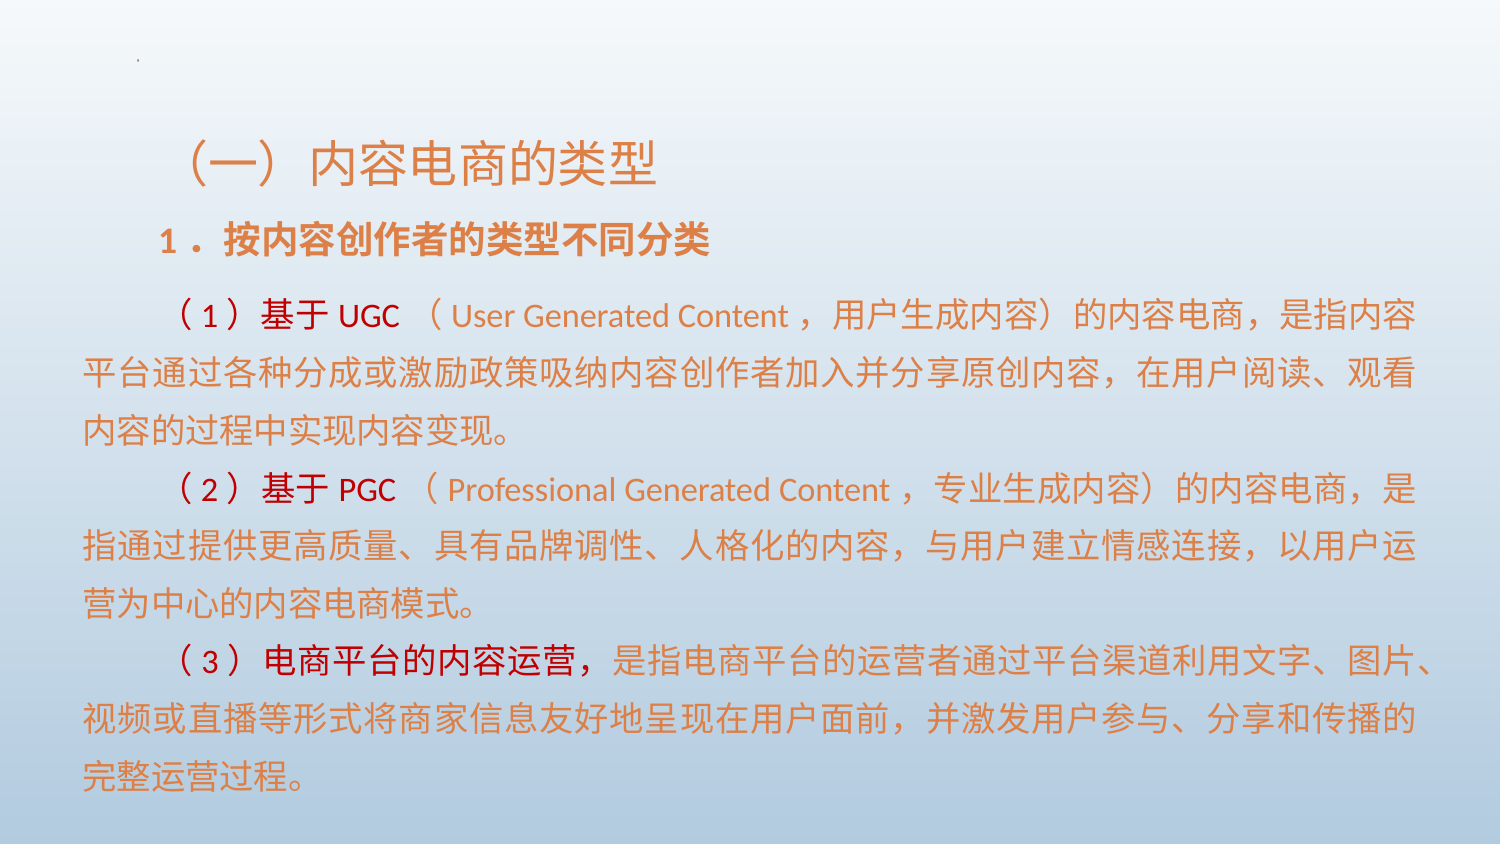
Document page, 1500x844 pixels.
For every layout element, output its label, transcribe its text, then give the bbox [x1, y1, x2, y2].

text_box （一）内容电商的类型 1．按内容创作者的类型不同分类 （1）基于UGC（User Generated Content，用户生成内容）的内容电商，是指内容平台通过各种分成或激励政策吸纳内容创作者加入并分享原创内容，在用户阅读、观看内容的过程中实现内容变现。 （2）基于PGC（Professional Generated Content，专业生成内容）的内容电商，是指通过提供更高质量、具有品牌调性、人格化的内容，与用户建立情感连接，以用户运营为中心的内容电商模式。 （3）电商平台的内容运营，是指电商平台的运营者通过平台渠道利用文字、图片、视频或直播等形式将商家信息友好地呈现在用户面前，并激发用户参与、分享和传播的完整运营过程。 [68, 125, 1432, 804]
